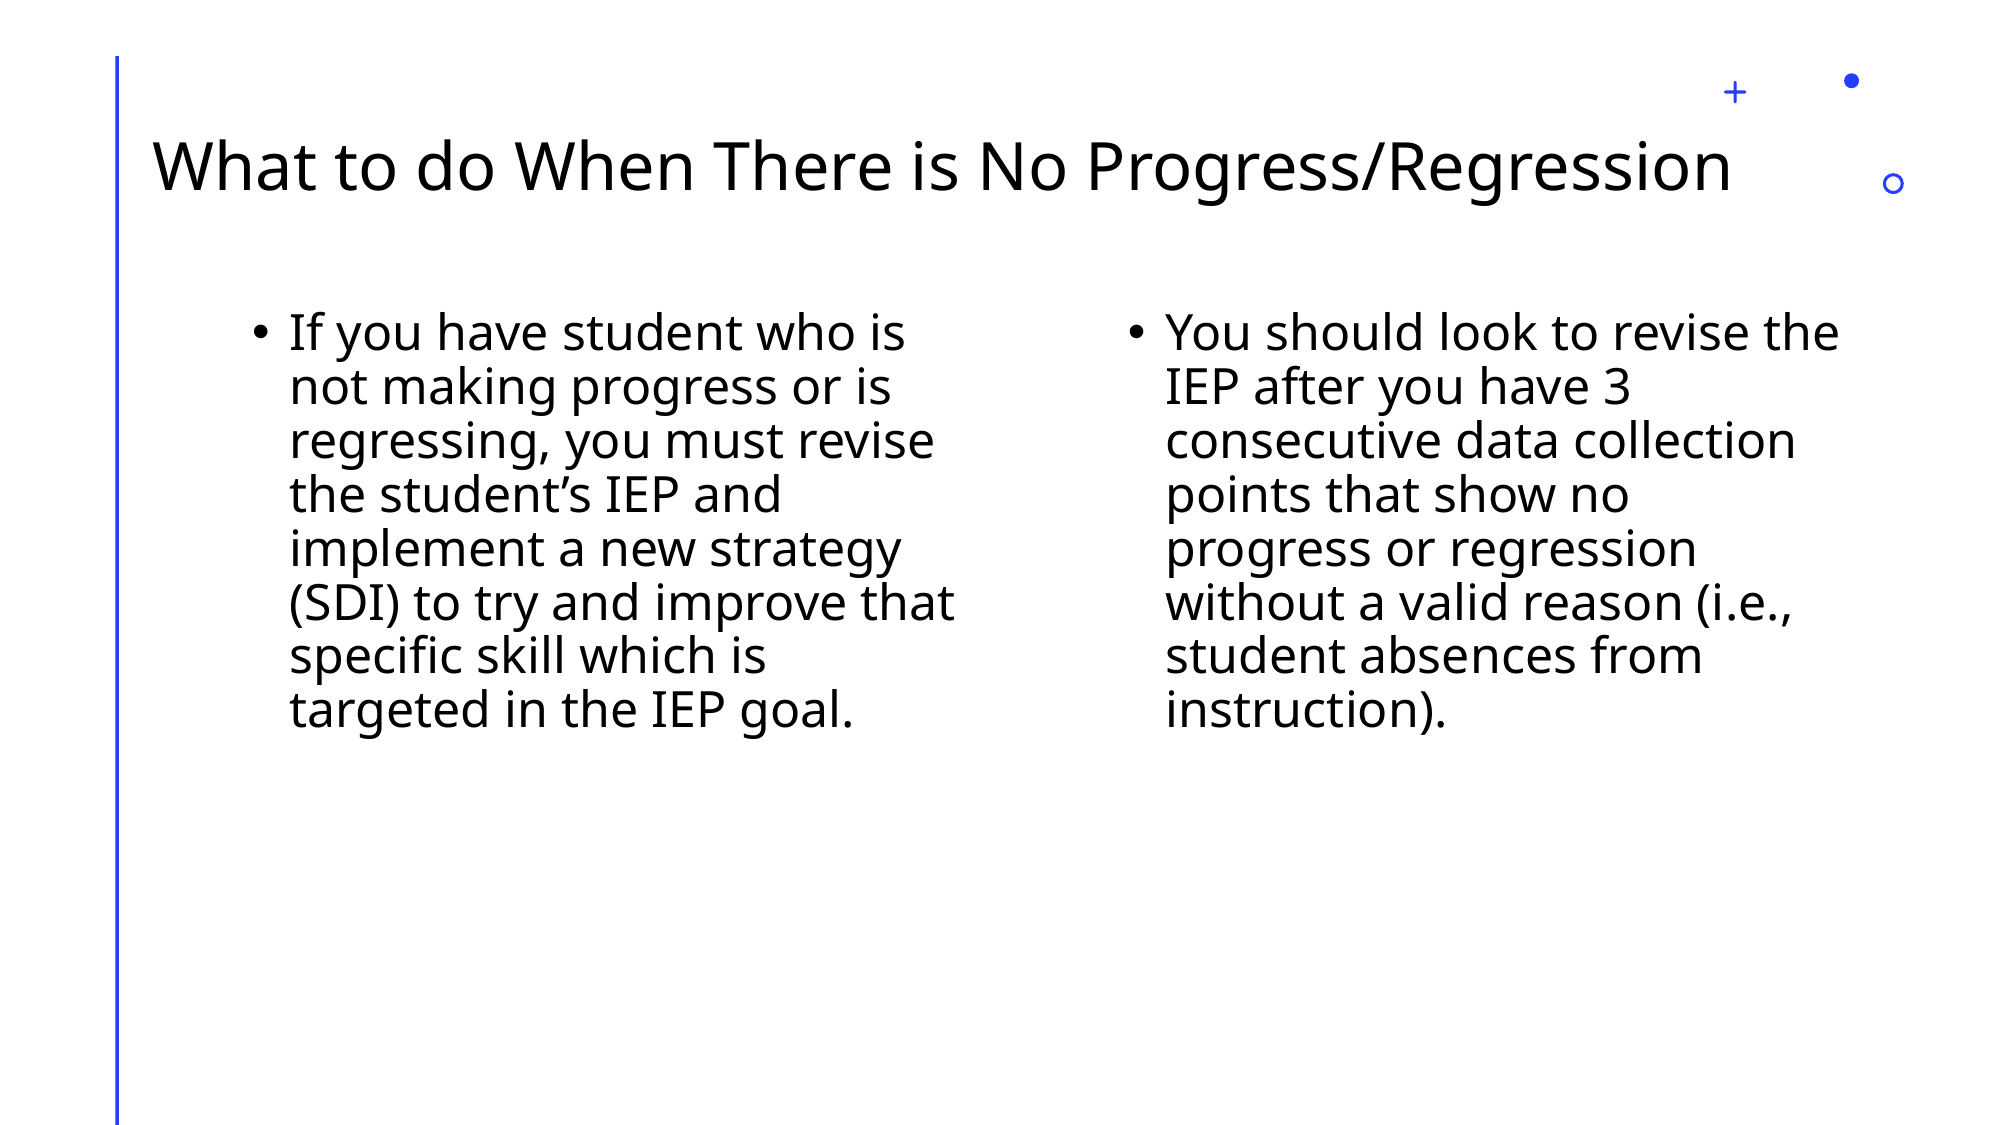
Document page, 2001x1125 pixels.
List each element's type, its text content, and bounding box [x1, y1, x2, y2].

list If you have student who is not making progress or is regressing, you must revise the student’s IEP and implement a new strategy (SDI) to try and improve that specific skill which is targeted in the IEP goal. [236, 299, 984, 1014]
list You should look to revise the IEP after you have 3 consecutive data collection points that show no progress or regression without a valid reason (i.e., student absences from instruction). [1113, 299, 1860, 1014]
title What to do When There is No Progress/Regression [137, 59, 1863, 278]
